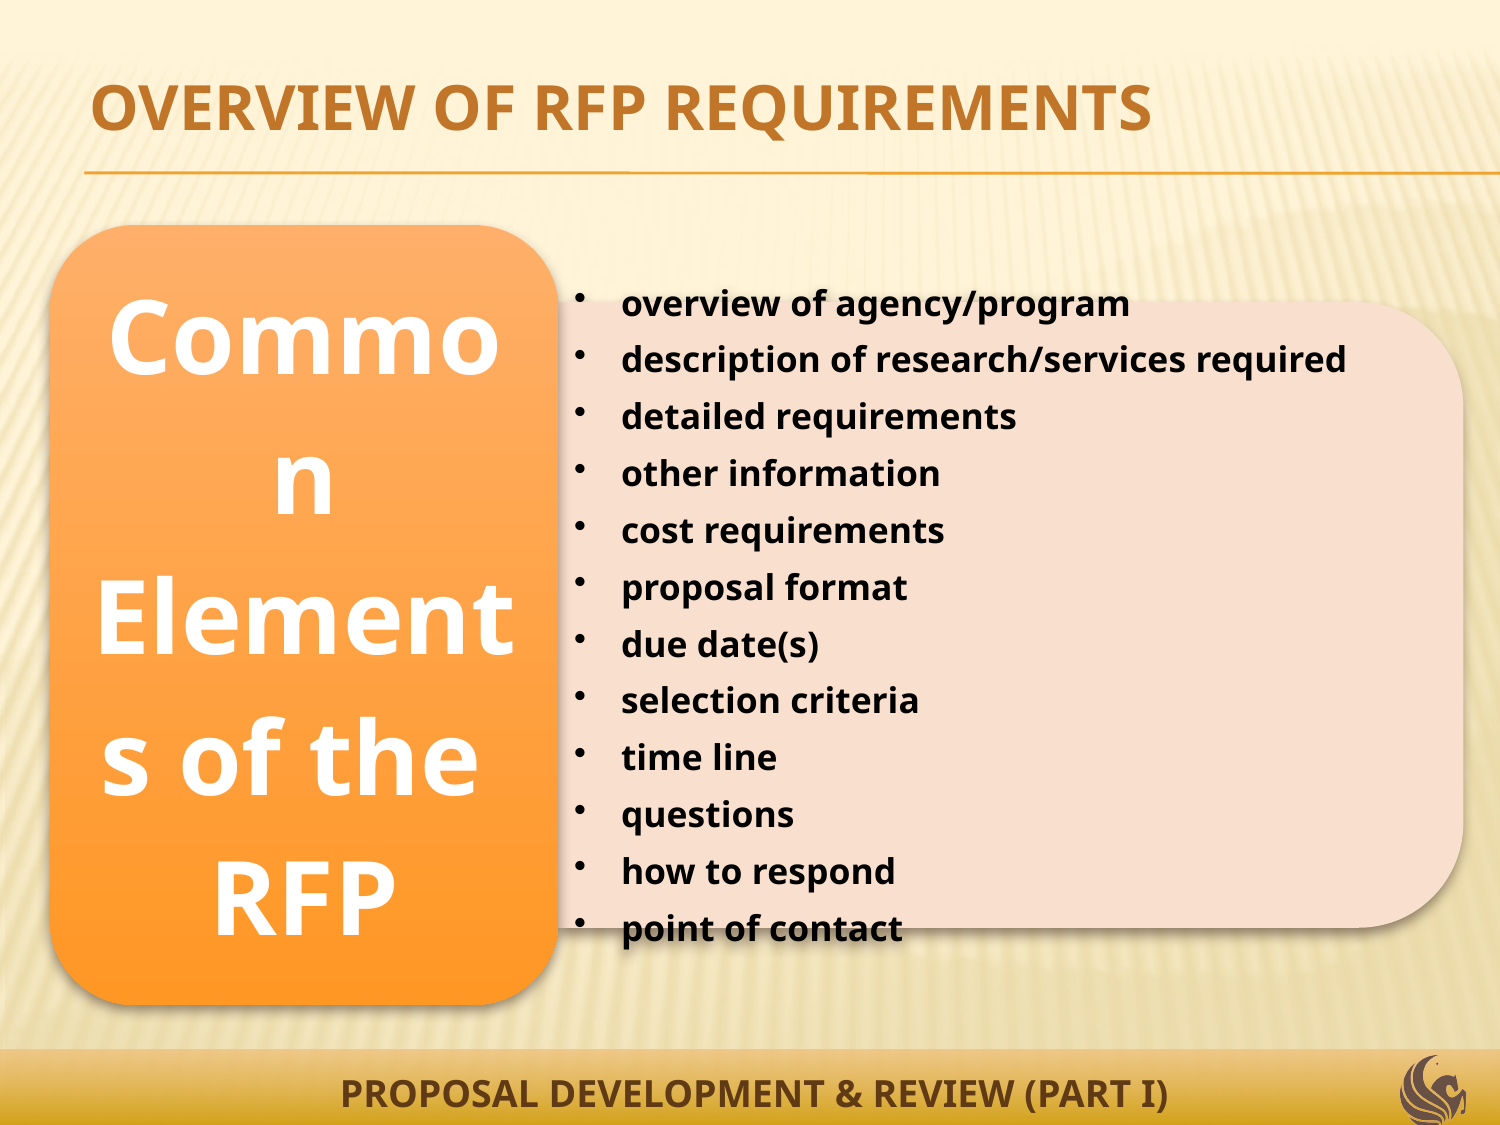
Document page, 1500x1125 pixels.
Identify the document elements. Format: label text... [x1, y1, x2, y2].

text_box OVERVIEW OF RFP REQUIREMENTS [75, 45, 1400, 150]
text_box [49, 224, 1463, 1006]
text_box PROPOSAL DEVELOPMENT & REVIEW (PART I) [23, 1062, 1486, 1123]
